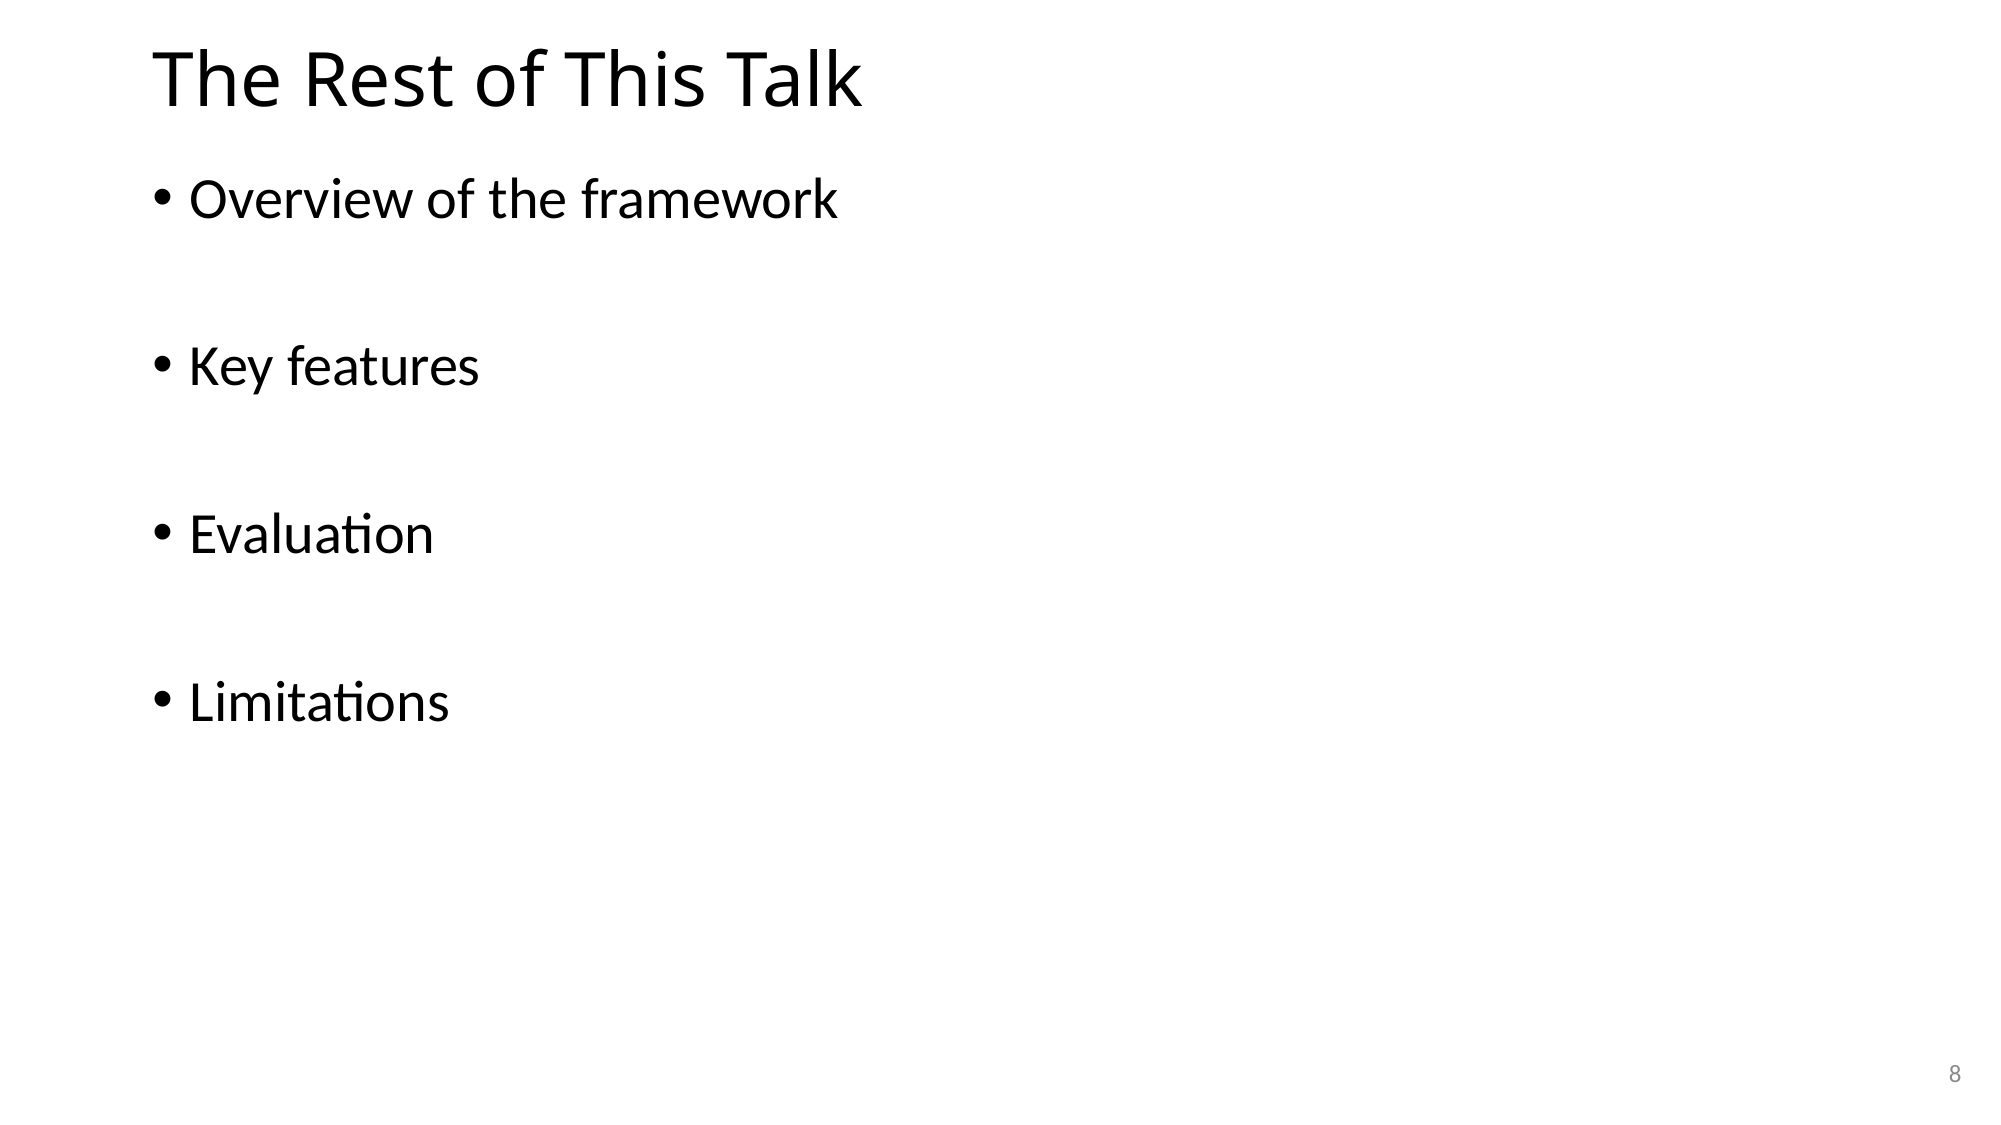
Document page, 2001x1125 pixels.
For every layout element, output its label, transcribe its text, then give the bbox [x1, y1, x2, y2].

title The Rest of This Talk [137, 22, 1863, 143]
list Overview of the framework Key features Evaluation Limitations [137, 160, 1863, 1014]
slide_number 8 [1526, 1042, 1977, 1103]
